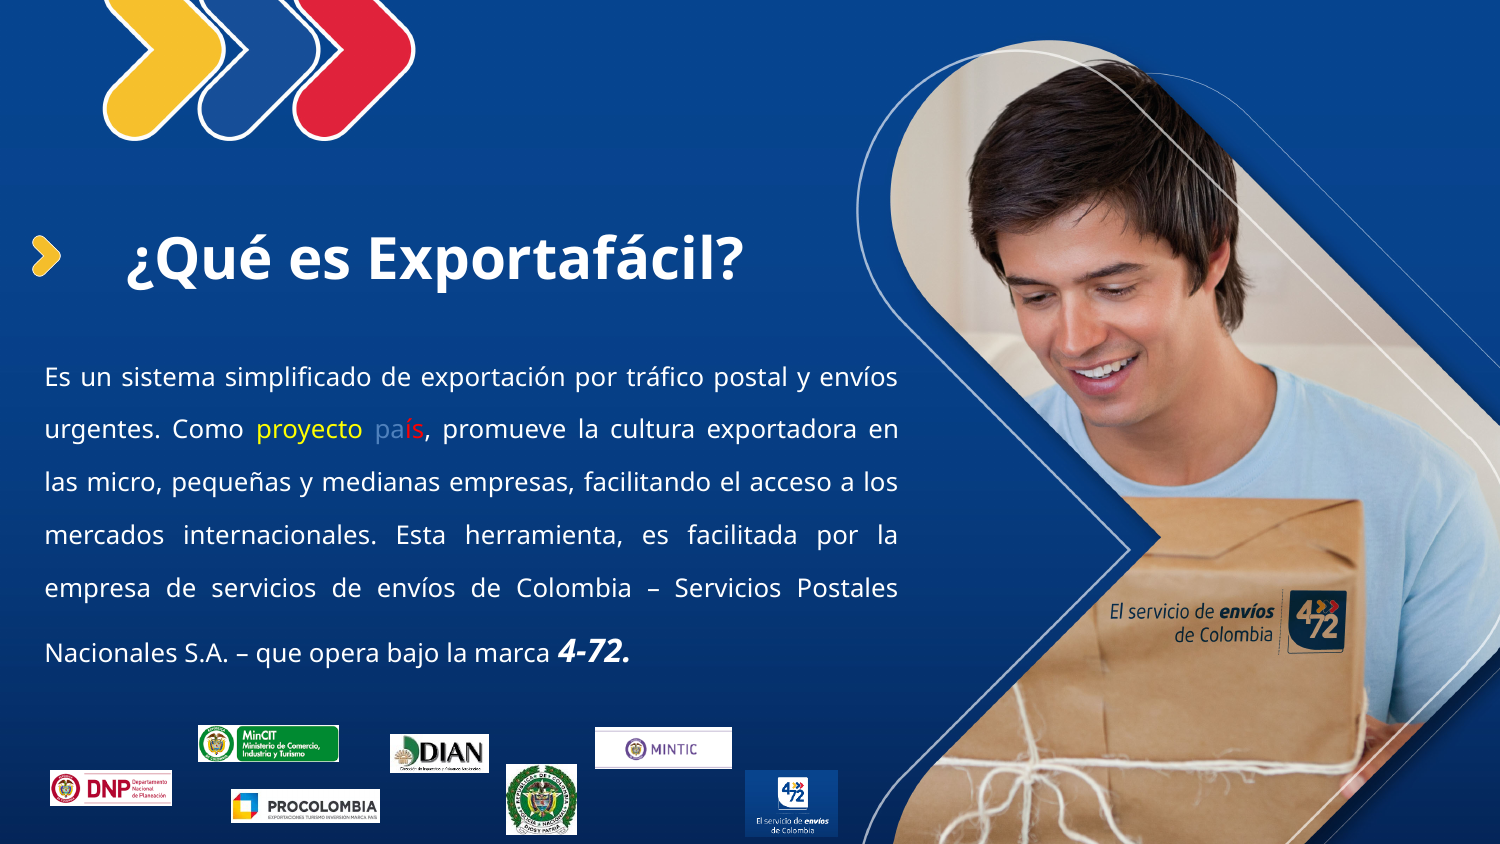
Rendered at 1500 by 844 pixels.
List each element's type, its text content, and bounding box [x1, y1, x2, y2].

picture [0, 0, 1500, 844]
subtitle Es un sistema simplificado de exportación por tráfico postal y envíos urgentes. Como proyecto país, promueve la cultura exportadora en las micro, pequeñas y medianas empresas, facilitando el acceso a los mercados internacionales. Esta herramienta, es facilitada por la empresa de servicios de envíos de Colombia – Servicios Postales Nacionales S.A. – que opera bajo la marca 4-72. [29, 291, 916, 718]
title ¿Qué es Exportafácil? [17, 126, 892, 386]
